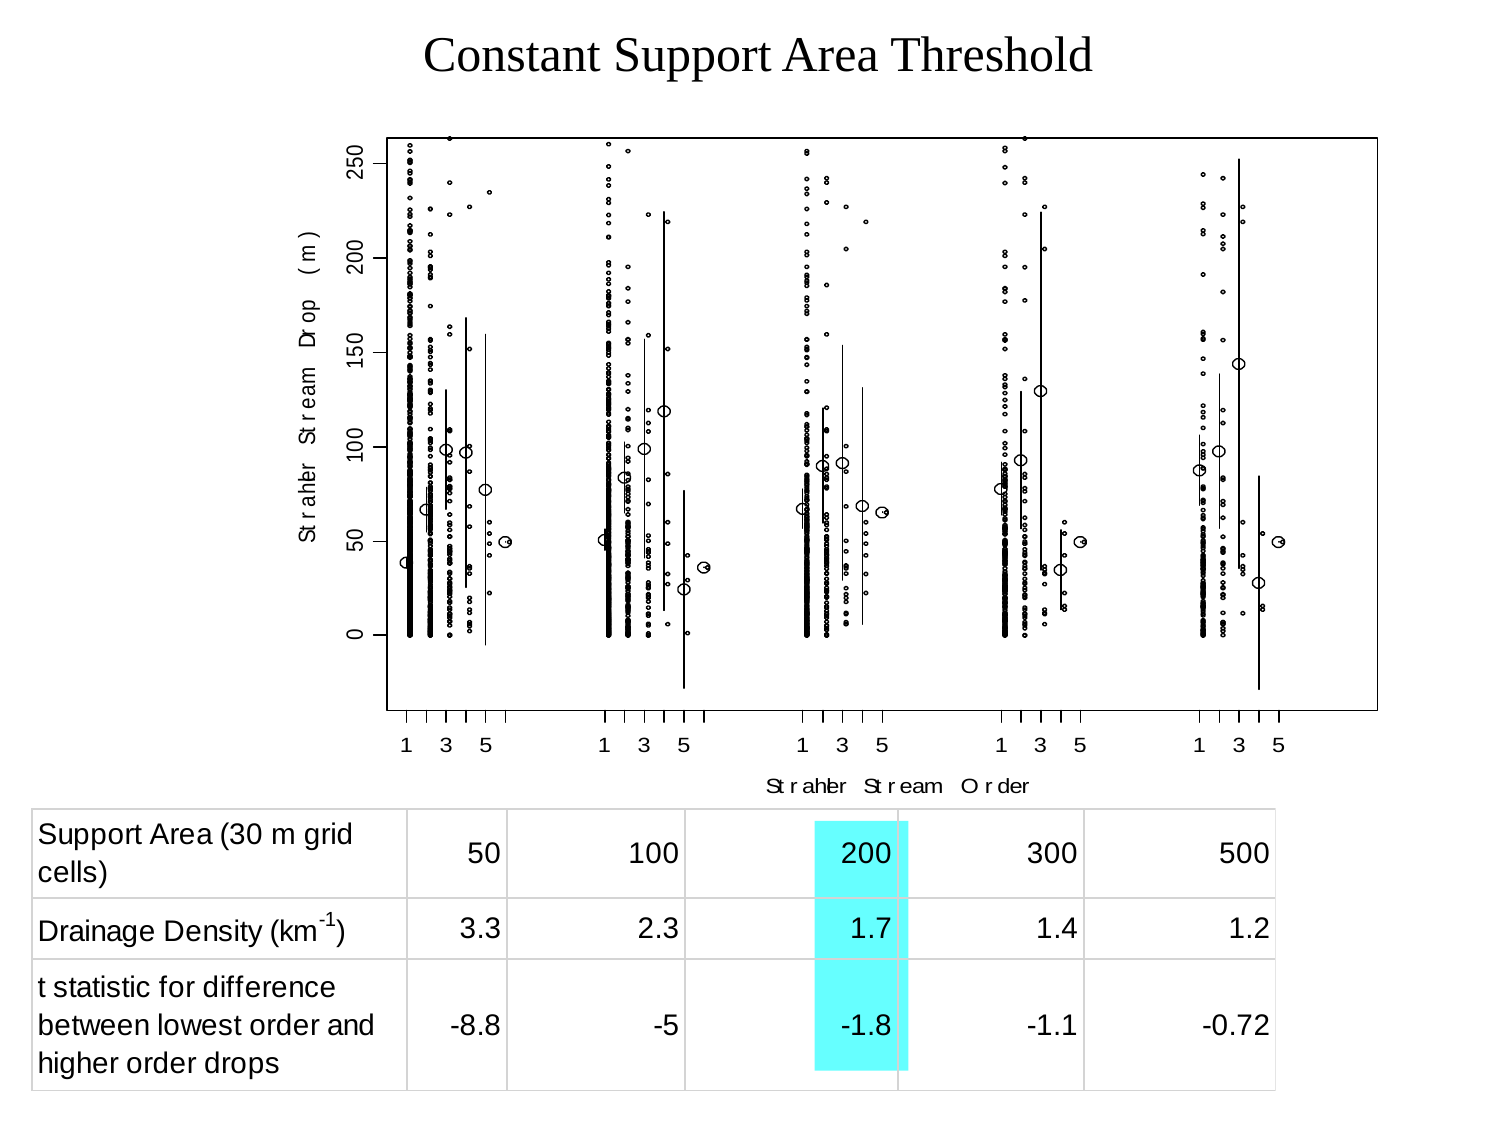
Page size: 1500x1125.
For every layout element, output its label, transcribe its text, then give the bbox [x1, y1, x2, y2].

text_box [31, 808, 1277, 1092]
title Constant Support Area Threshold [120, 24, 1396, 78]
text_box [271, 37, 1445, 832]
